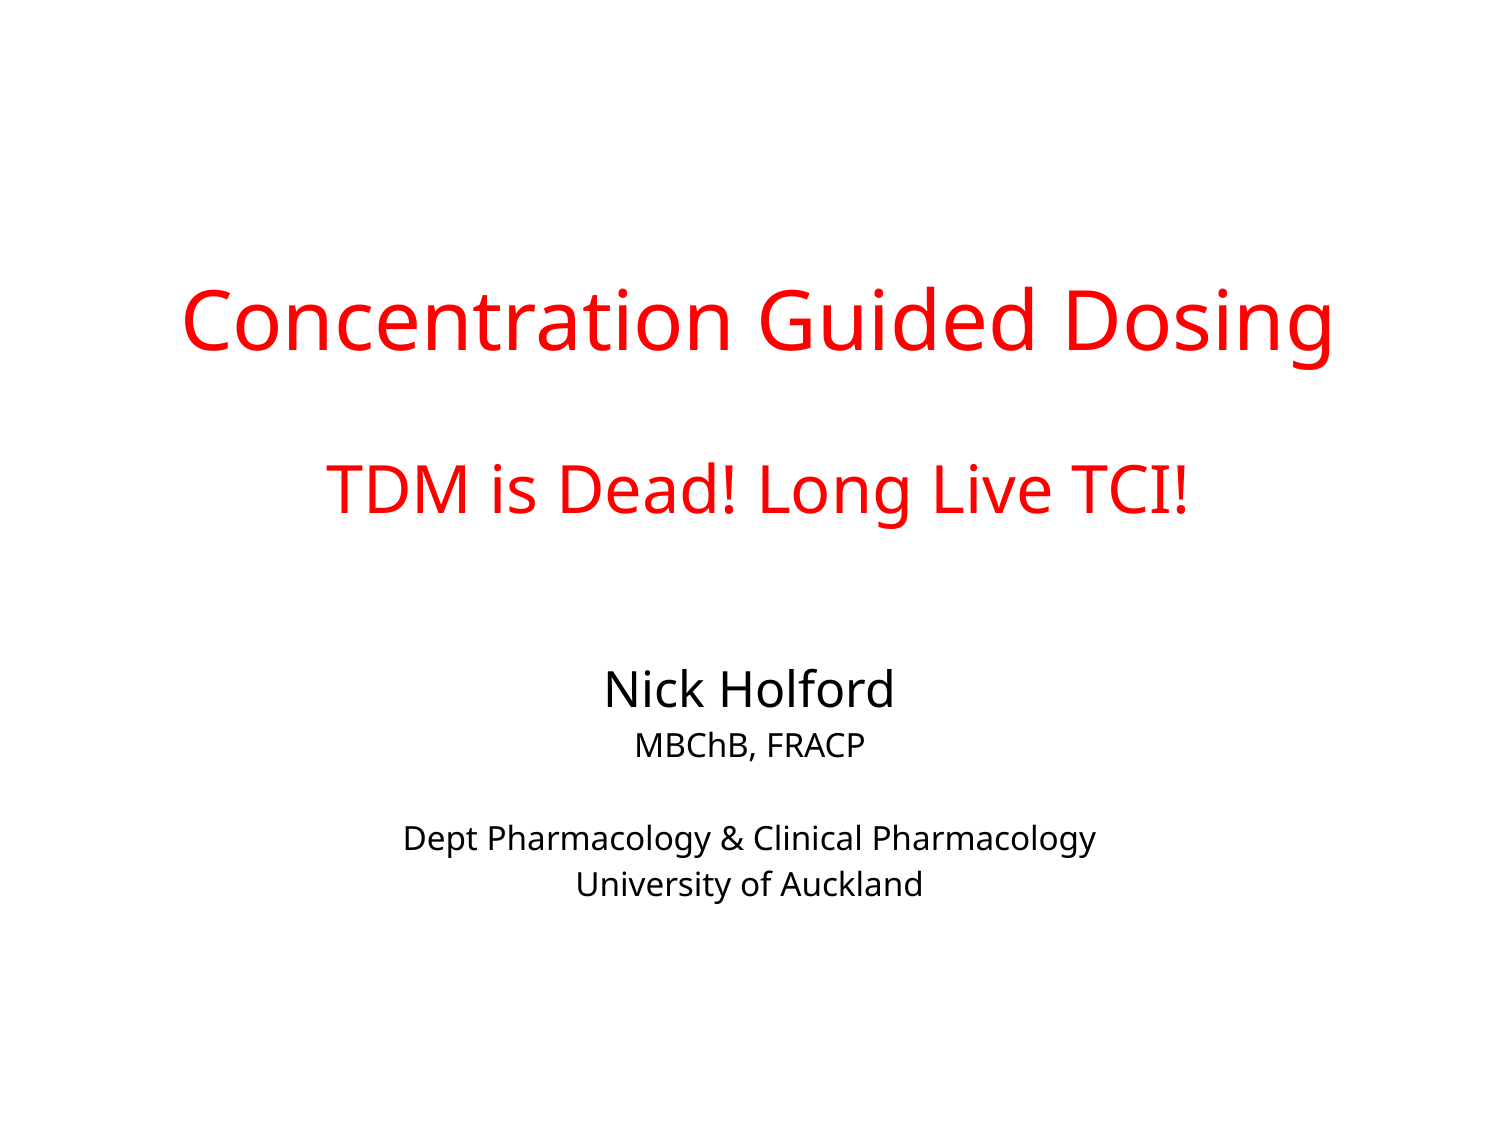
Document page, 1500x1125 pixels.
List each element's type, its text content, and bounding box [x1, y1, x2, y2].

subtitle Nick Holford MBChB, FRACP Dept Pharmacology & Clinical Pharmacology University of Auckland [333, 589, 1167, 938]
title Concentration Guided Dosing TDM is Dead! Long Live TCI! [121, 238, 1397, 556]
